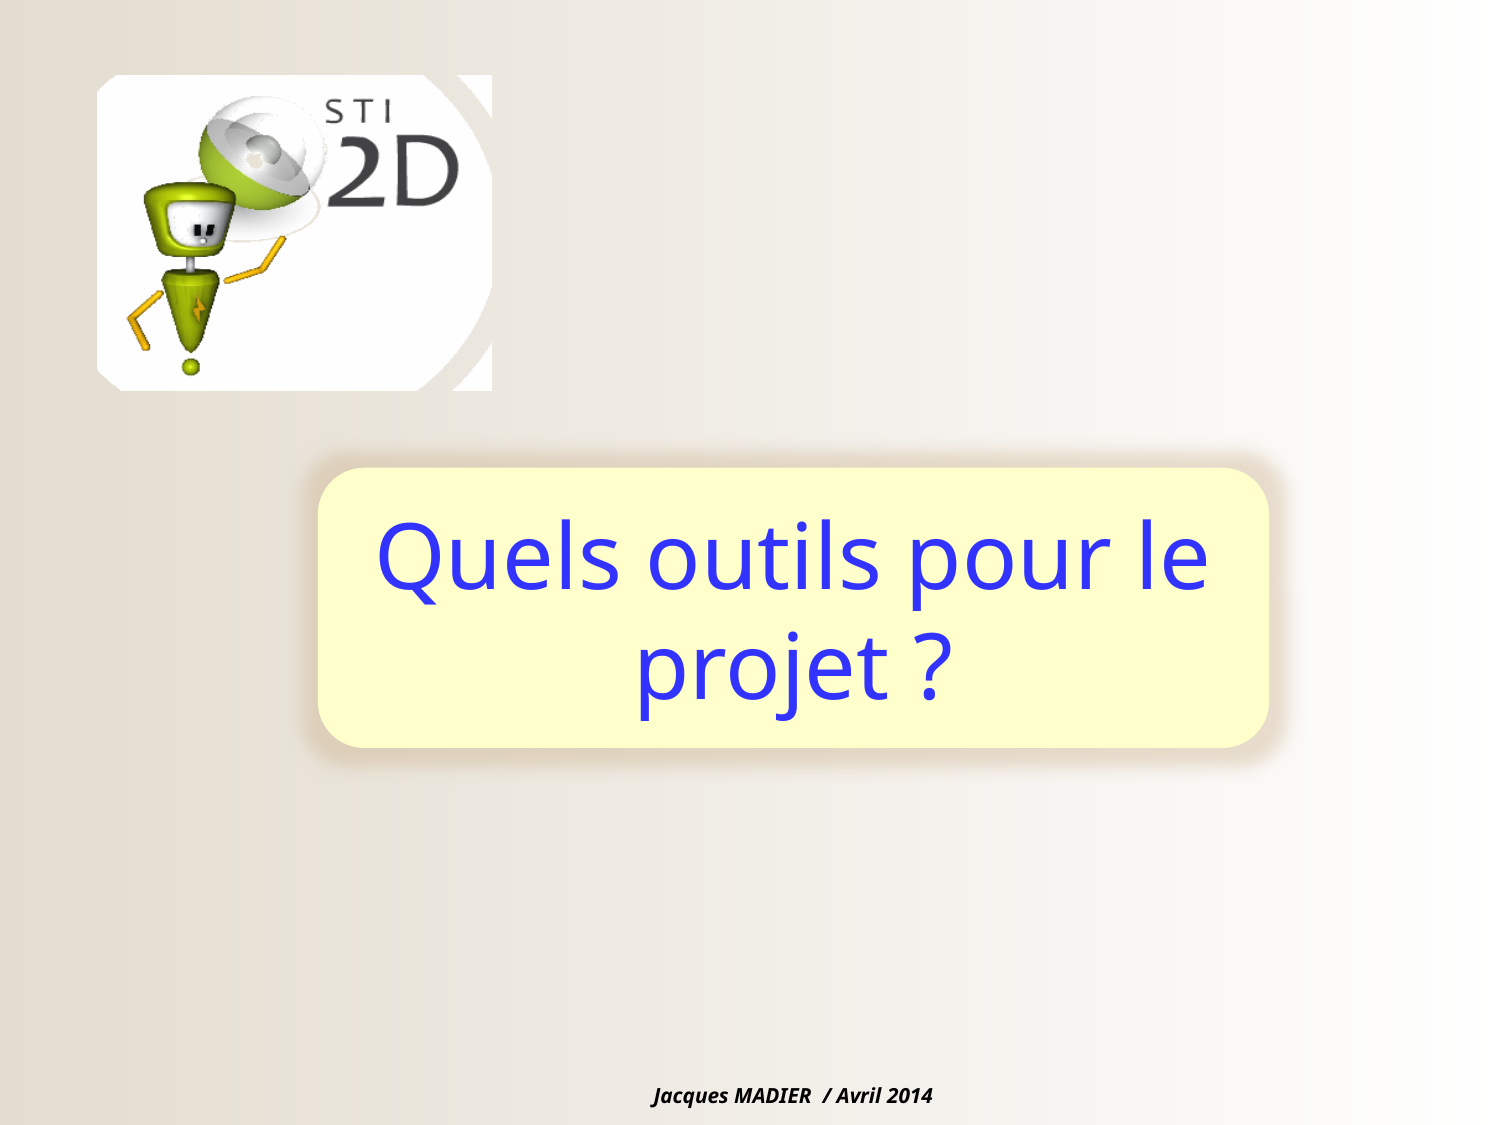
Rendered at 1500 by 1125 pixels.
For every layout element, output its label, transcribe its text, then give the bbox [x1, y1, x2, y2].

text_box Jacques MADIER / Avril 2014 [491, 1074, 1096, 1115]
picture [96, 75, 492, 392]
text_box Quels outils pour le projet ? [317, 467, 1270, 748]
